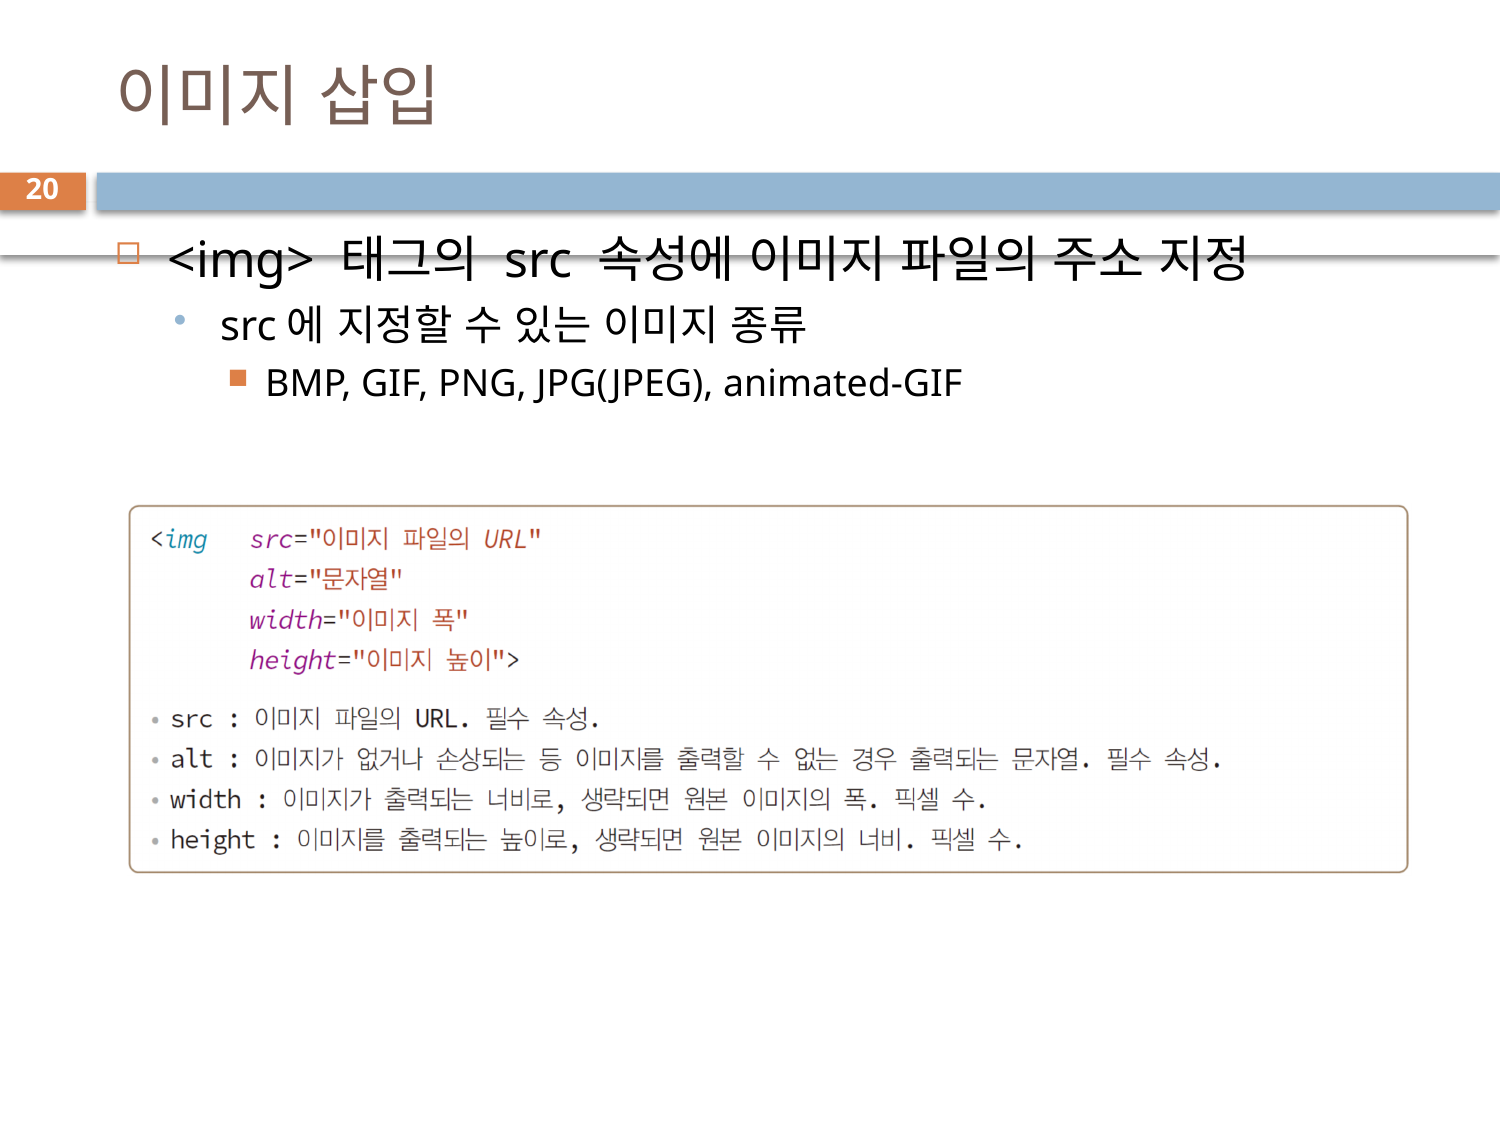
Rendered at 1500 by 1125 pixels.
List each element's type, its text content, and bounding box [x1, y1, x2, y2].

picture [126, 503, 1412, 877]
title 이미지 삽입 [100, 37, 1438, 149]
list <img> 태그의 src 속성에 이미지 파일의 주소 지정 src에 지정할 수 있는 이미지 종류 BMP, GIF, PNG, JPG(JPEG), animated-GIF [100, 219, 1438, 1047]
slide_number 20 [0, 170, 87, 211]
